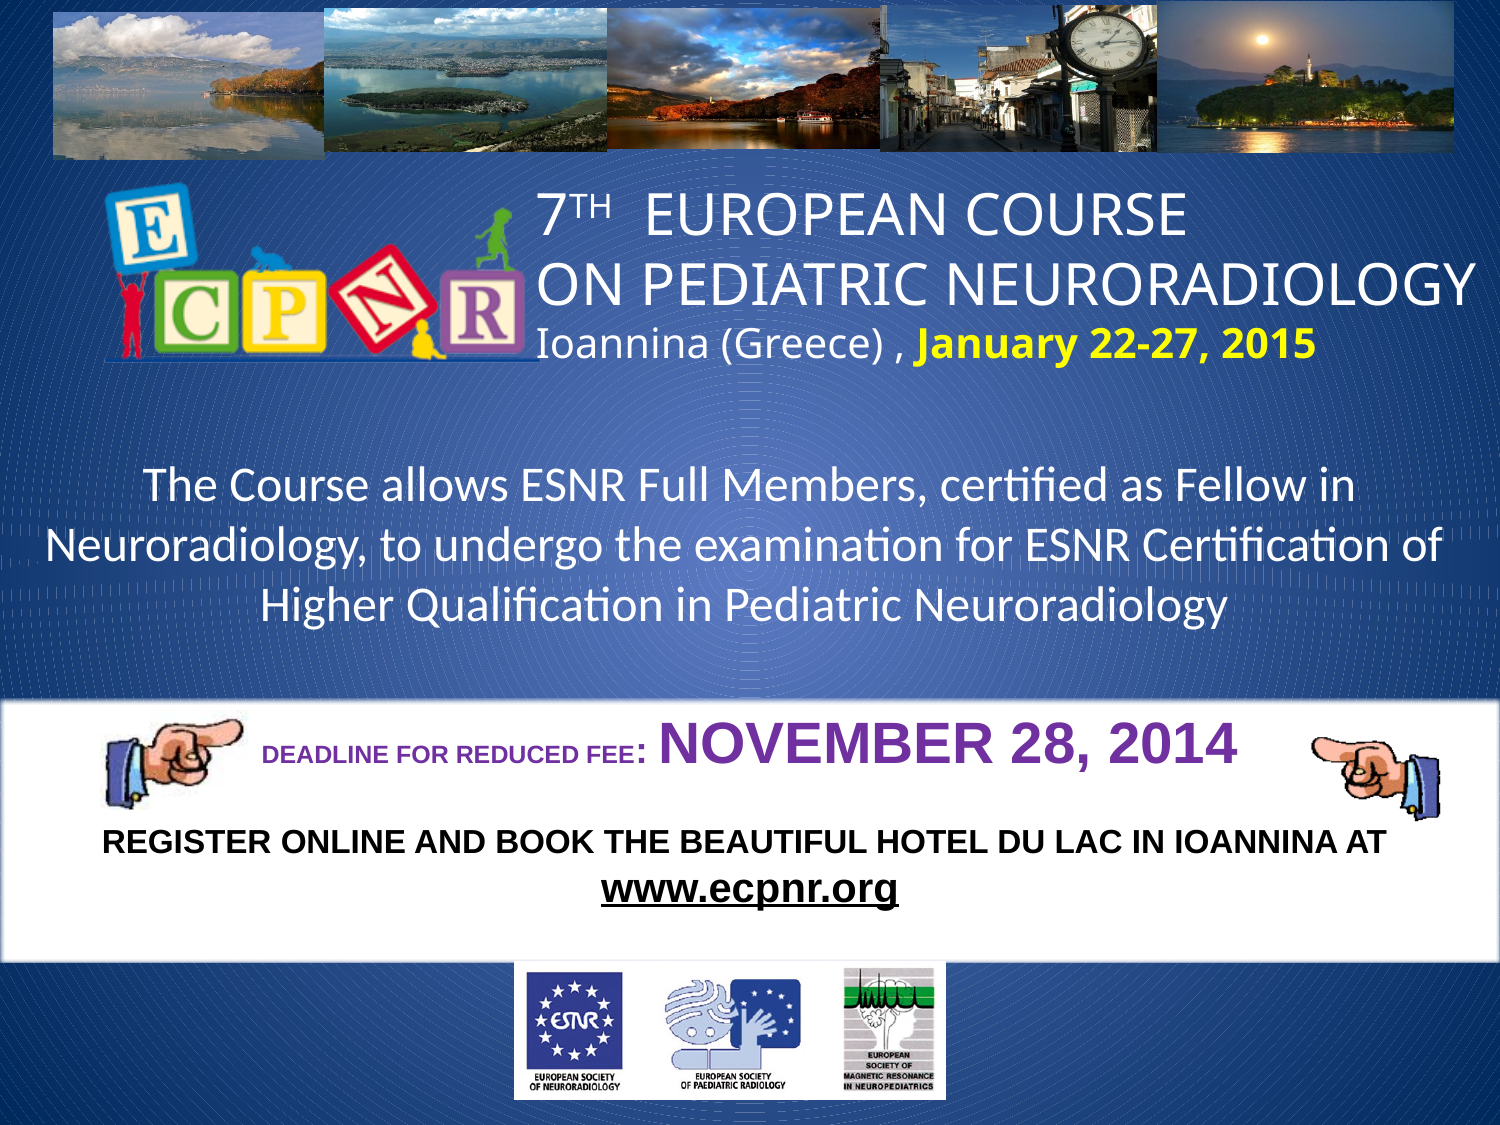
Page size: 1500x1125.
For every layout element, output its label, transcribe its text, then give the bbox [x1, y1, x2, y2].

picture [52, 1, 1454, 374]
text_box 7TH European Course On Pediatric Neuroradiology Ioannina (Greece) , January 22-27, 2015 [553, 169, 1492, 375]
text_box The Course allows ESNR Full Members, certified as Fellow in Neuroradiology, to undergo the examination for ESNR Certification of Higher Qualification in Pediatric Neuroradiology [17, 444, 1471, 640]
picture [1300, 727, 1446, 827]
picture [100, 710, 256, 816]
text_box DEADLINE FOR REDUCED FEE: NOVEMBER 28, 2014 REGISTER ONLINE AND BOOK THE BEAUTIFUL HOTEL DU LAC IN IOANNINA AT www.ecpnr.org of the [6, 704, 1497, 960]
picture [513, 961, 946, 1100]
